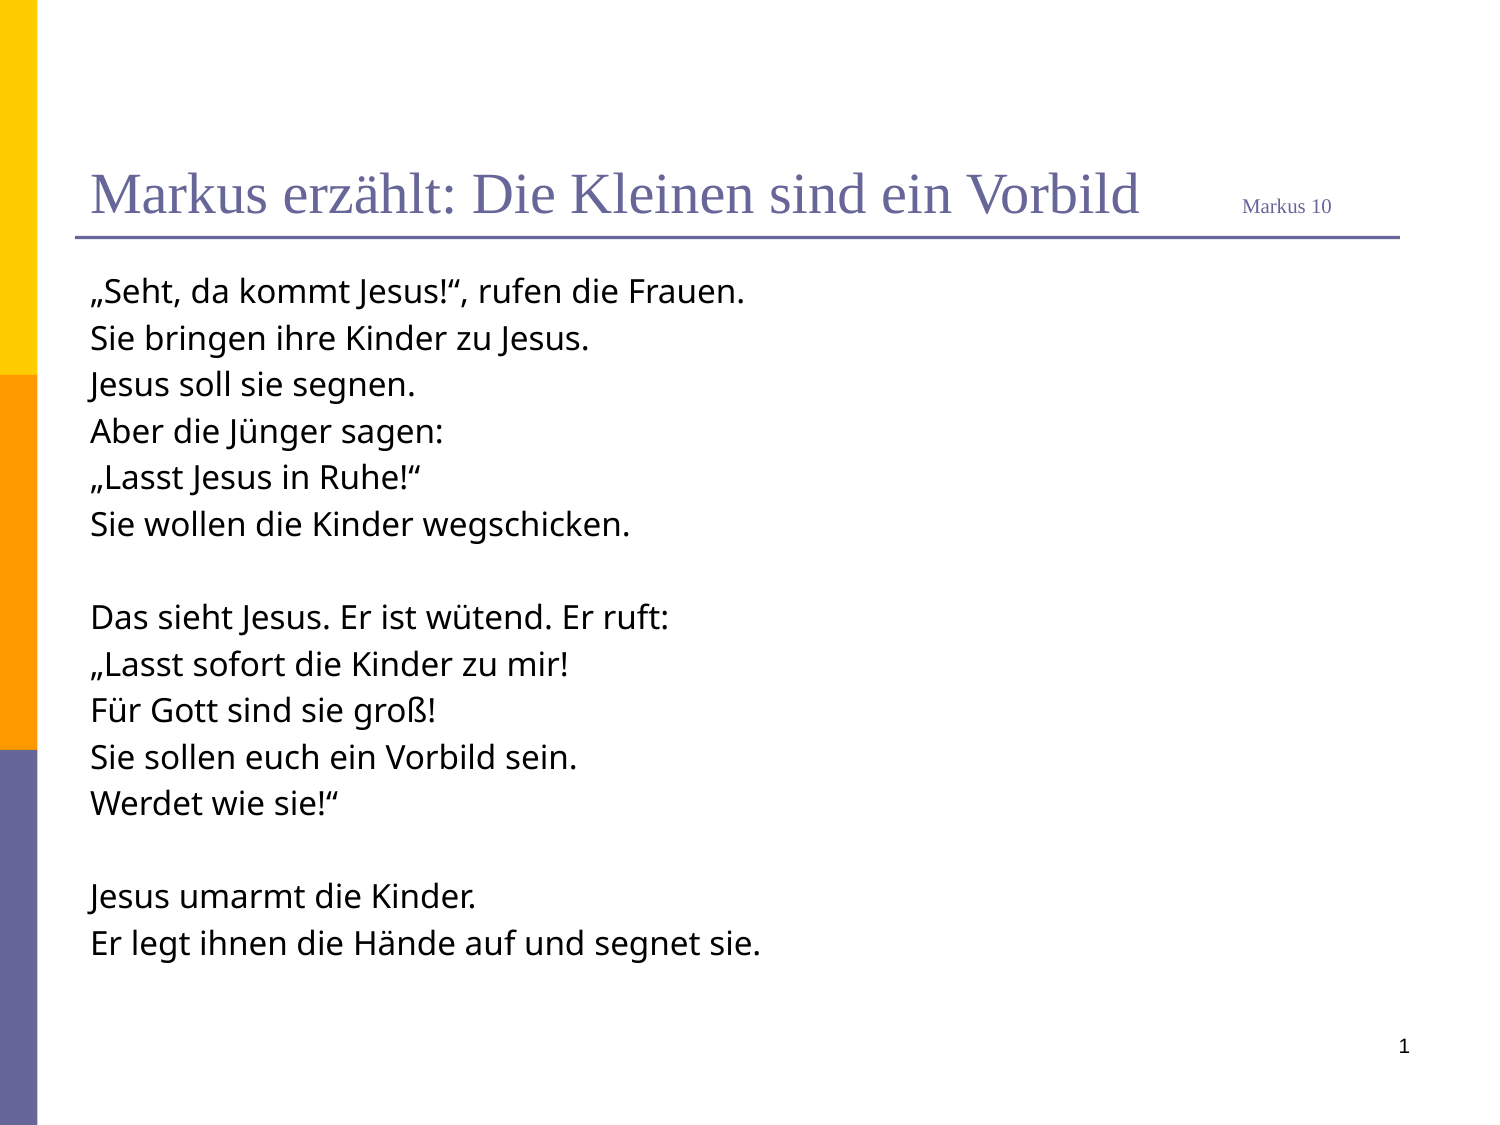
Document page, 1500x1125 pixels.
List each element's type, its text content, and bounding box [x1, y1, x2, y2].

list „Seht, da kommt Jesus!“, rufen die Frauen. Sie bringen ihre Kinder zu Jesus. Jesus soll sie segnen. Aber die Jünger sagen: „Lasst Jesus in Ruhe!“ Sie wollen die Kinder wegschicken. Das sieht Jesus. Er ist wütend. Er ruft: „Lasst sofort die Kinder zu mir! Für Gott sind sie groß! Sie sollen euch ein Vorbild sein. Werdet wie sie!“ Jesus umarmt die Kinder. Er legt ihnen die Hände auf und segnet sie. [75, 262, 1425, 1063]
slide_number 1 [1074, 1025, 1425, 1100]
title Markus erzählt: Die Kleinen sind ein Vorbild Markus 10 [75, 45, 1425, 233]
